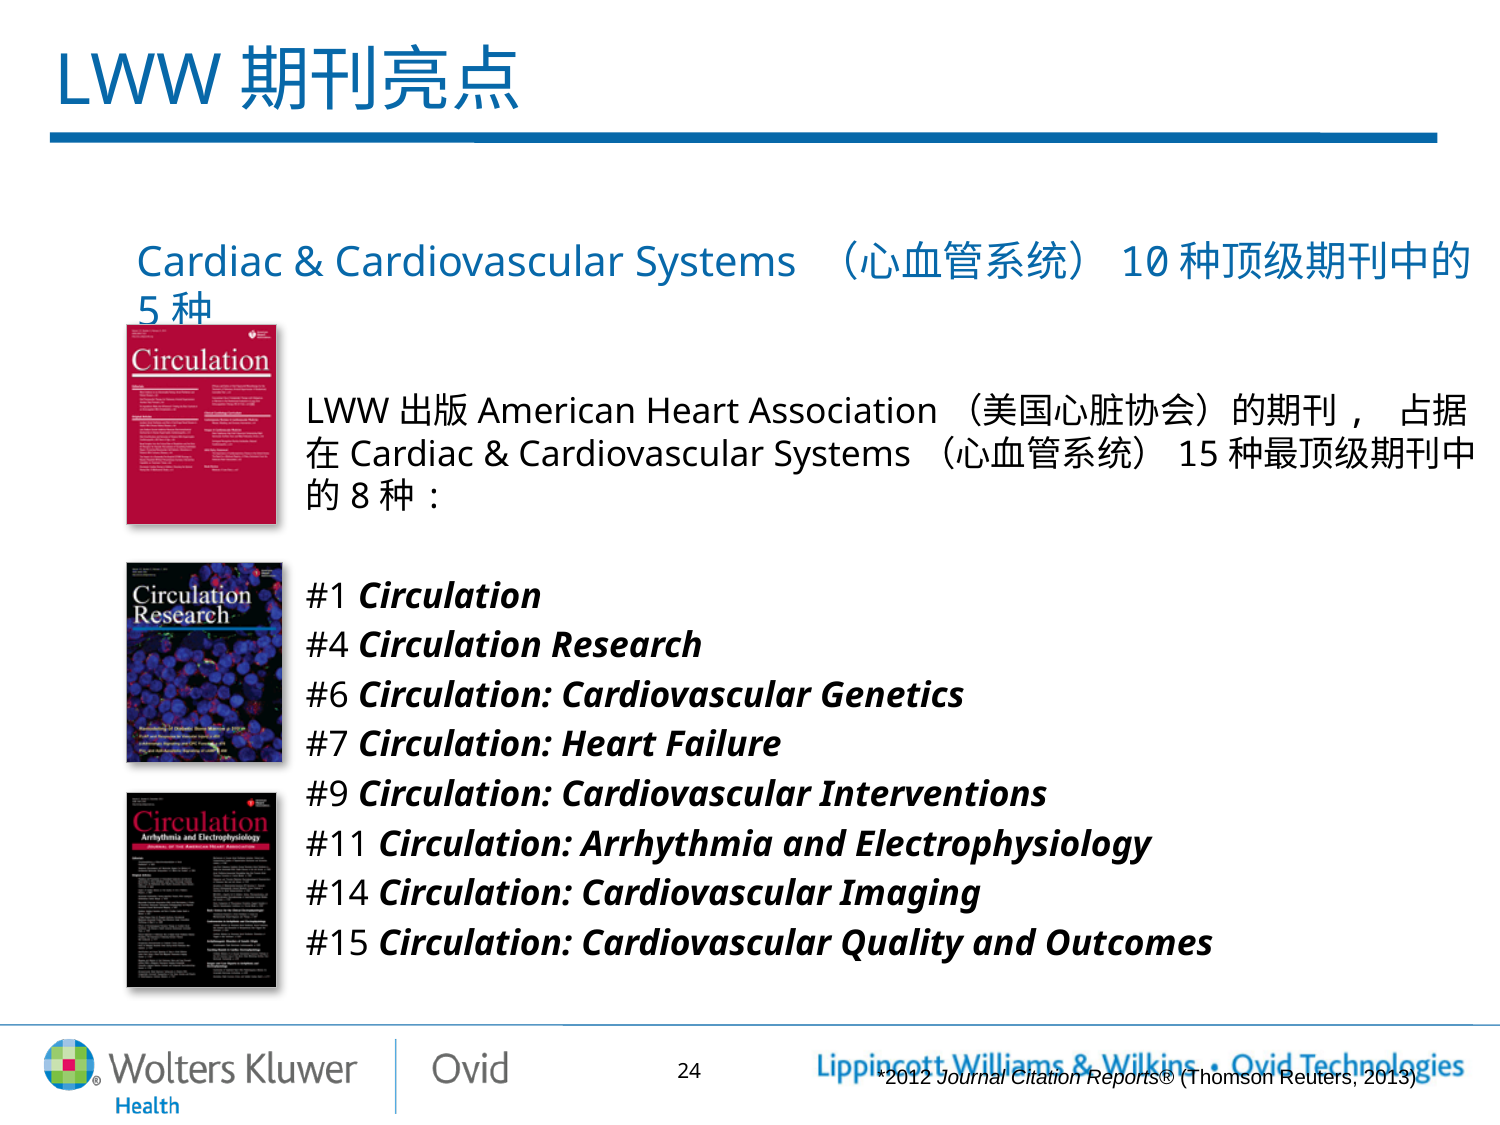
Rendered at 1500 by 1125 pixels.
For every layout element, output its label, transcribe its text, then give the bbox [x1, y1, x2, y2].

picture [126, 562, 283, 763]
title LWW期刊亮点 [24, 0, 1444, 154]
picture [126, 324, 277, 526]
picture [126, 792, 277, 988]
picture [804, 1049, 1500, 1092]
text_box *2012 Journal Citation Reports® (Thomson Reuters, 2013) [862, 1056, 1438, 1096]
picture [38, 1037, 513, 1114]
list Cardiac & Cardiovascular Systems （心血管系统）10种顶级期刊中的5种 LWW出版American Heart Association（美国心脏协会）的期刊, 占据在Cardiac & Cardiovascular Systems（心血管系统）15种最顶级期刊中的8种: #1 Circulation #4 Circulation Research #6 Circulation: Cardiovascular Genetics #7 Circulation: Heart Failure #9 Circulation: Cardiovascular Interventions #11 Circulation: Arrhythmia and Electrophysiology #14 Circulation: Cardiovascular Imaging #15 Circulation: Cardiovascular Quality and Outcomes [49, 226, 1500, 1028]
